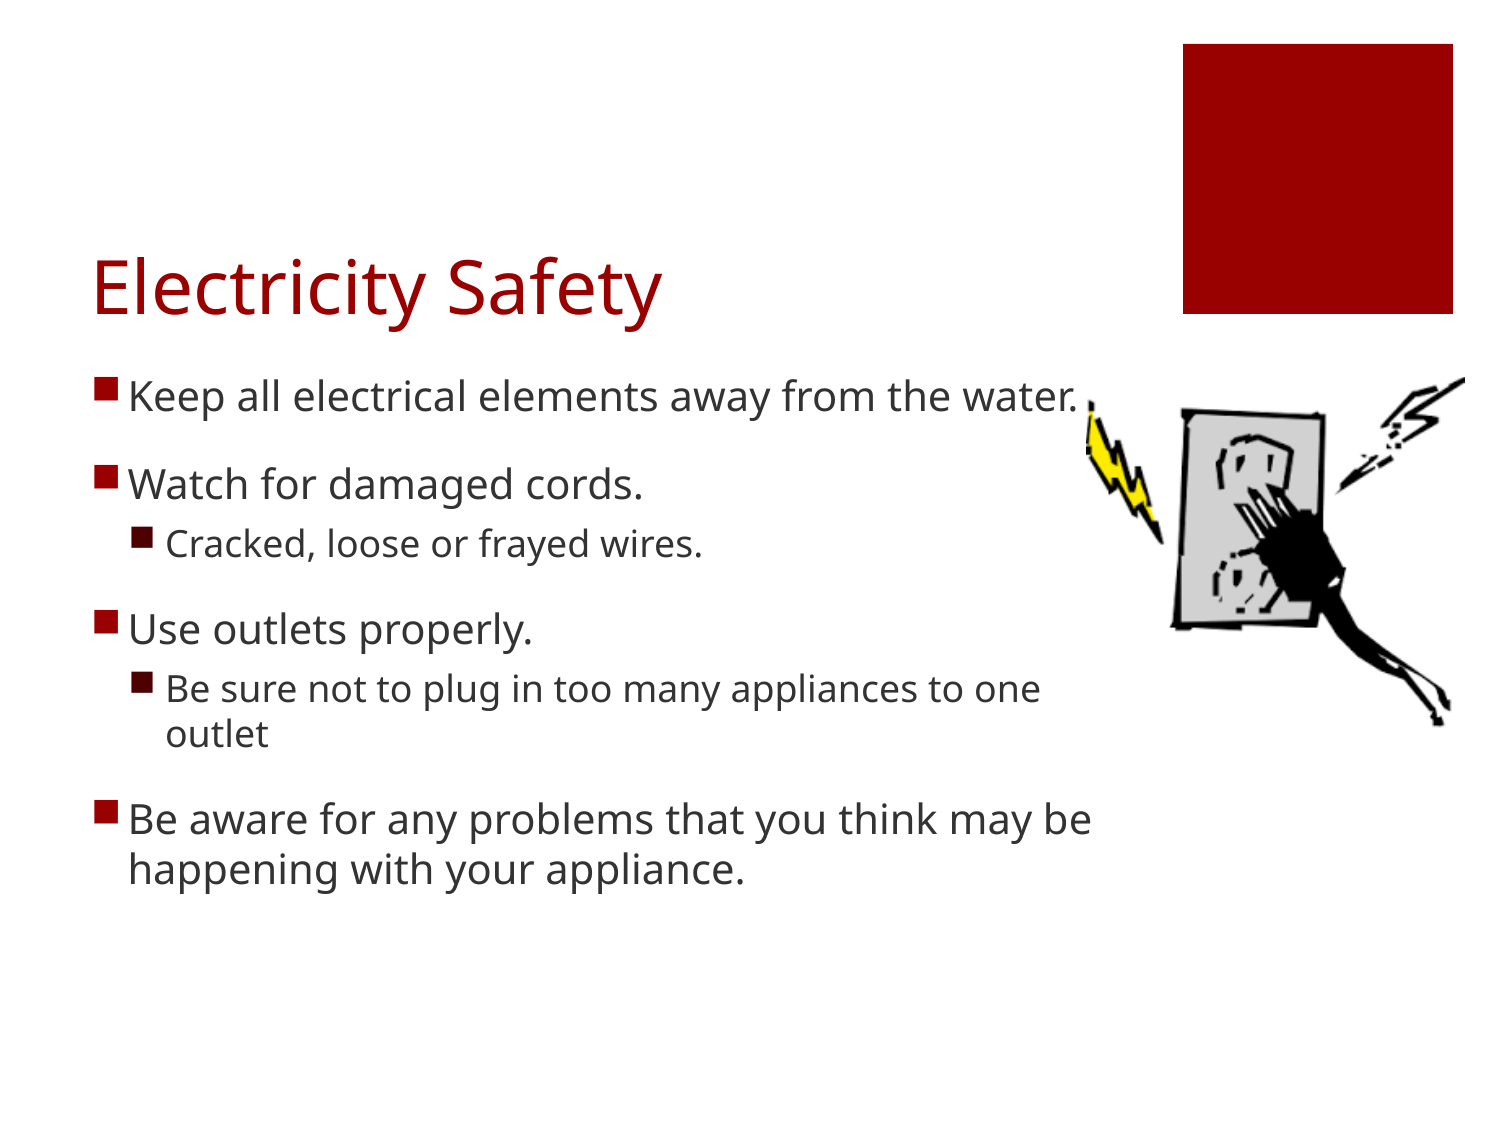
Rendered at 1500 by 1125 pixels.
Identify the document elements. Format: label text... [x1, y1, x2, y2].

list Keep all electrical elements away from the water. Watch for damaged cords. Cracked, loose or frayed wires. Use outlets properly. Be sure not to plug in too many appliances to one outlet Be aware for any problems that you think may be happening with your appliance. [75, 362, 1143, 1005]
picture [1085, 377, 1466, 730]
title Electricity Safety [75, 149, 1143, 338]
